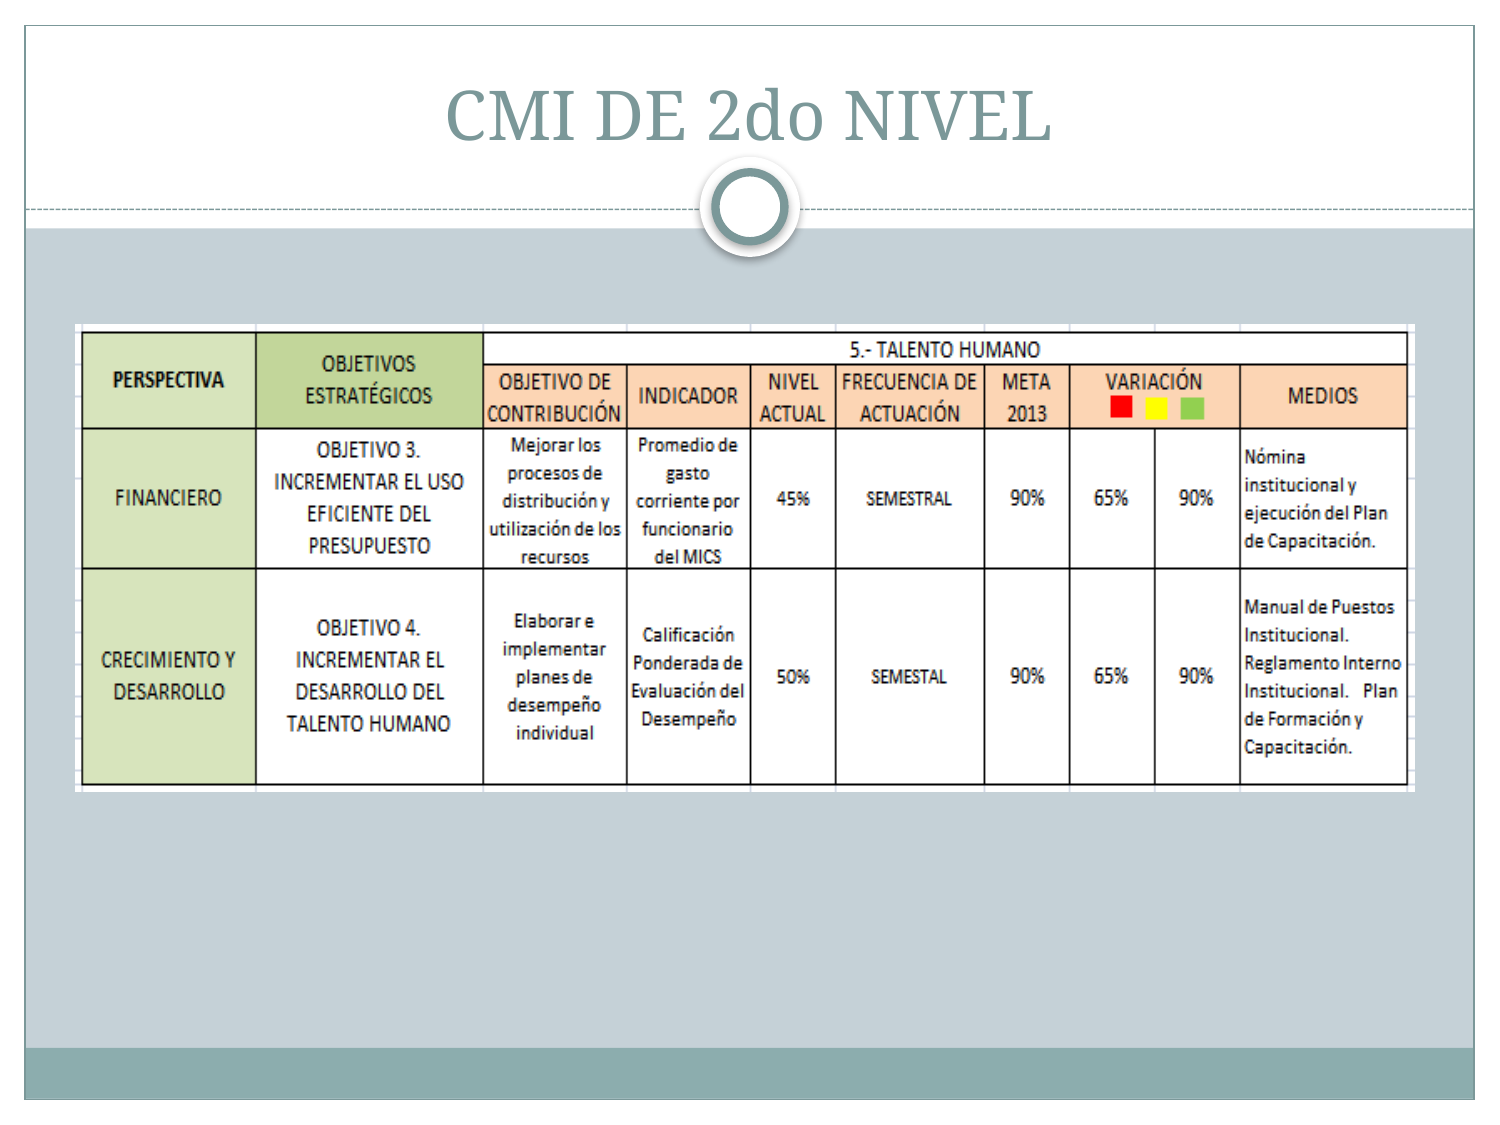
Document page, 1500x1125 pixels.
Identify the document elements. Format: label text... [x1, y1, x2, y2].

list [74, 324, 1415, 792]
title CMI DE 2do NIVEL [49, 37, 1450, 162]
